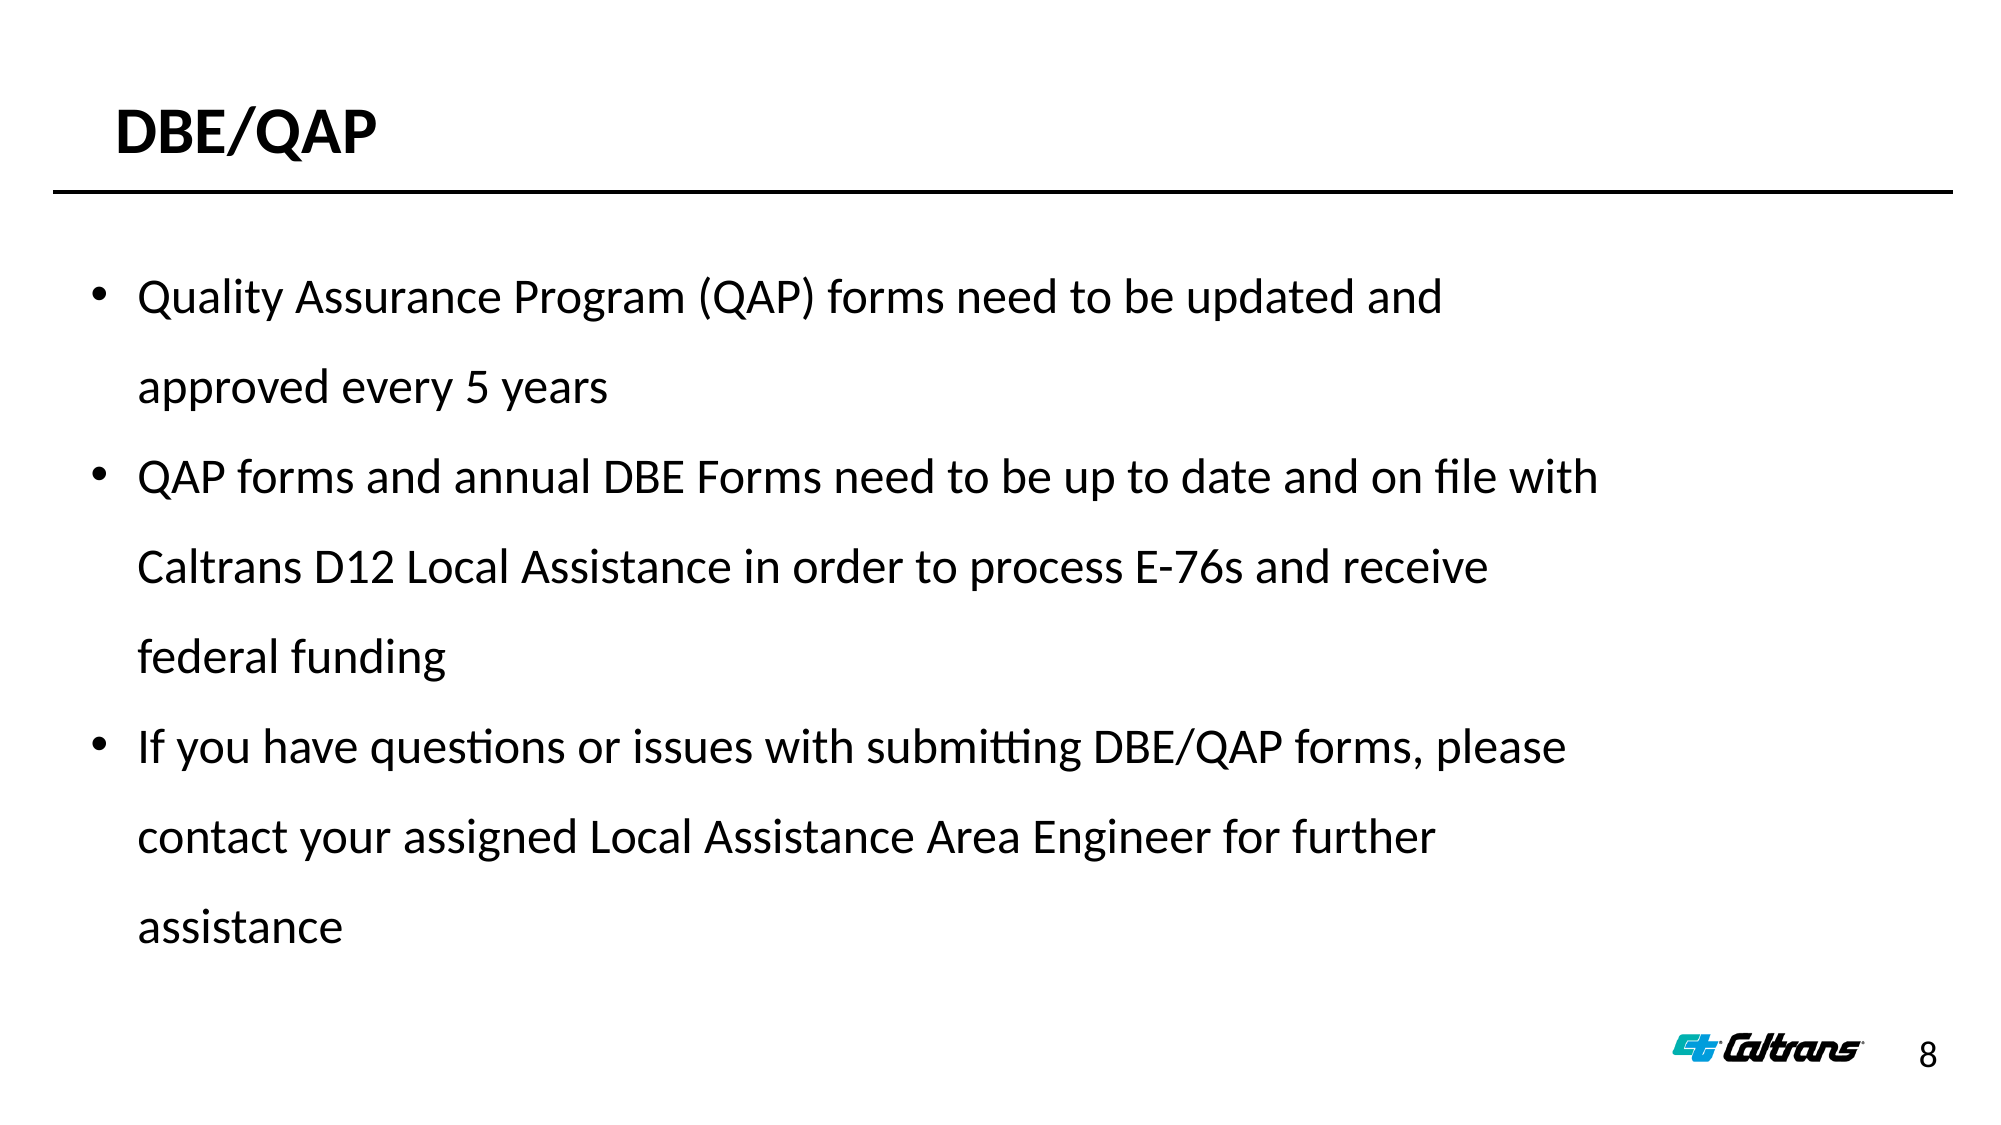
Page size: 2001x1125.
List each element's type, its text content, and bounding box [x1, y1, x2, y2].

text_box DBE/QAP [100, 79, 1718, 174]
text_box Quality Assurance Program (QAP) forms need to be updated and approved every 5 years QAP forms and annual DBE Forms need to be up to date and on file with Caltrans D12 Local Assistance in order to process E-76s and receive federal funding If you have questions or issues with submitting DBE/QAP forms, please contact your assigned Local Assistance Area Engineer for further assistance [75, 226, 1653, 961]
picture [1626, 1022, 1909, 1072]
text_box 8 [1904, 1022, 1953, 1083]
